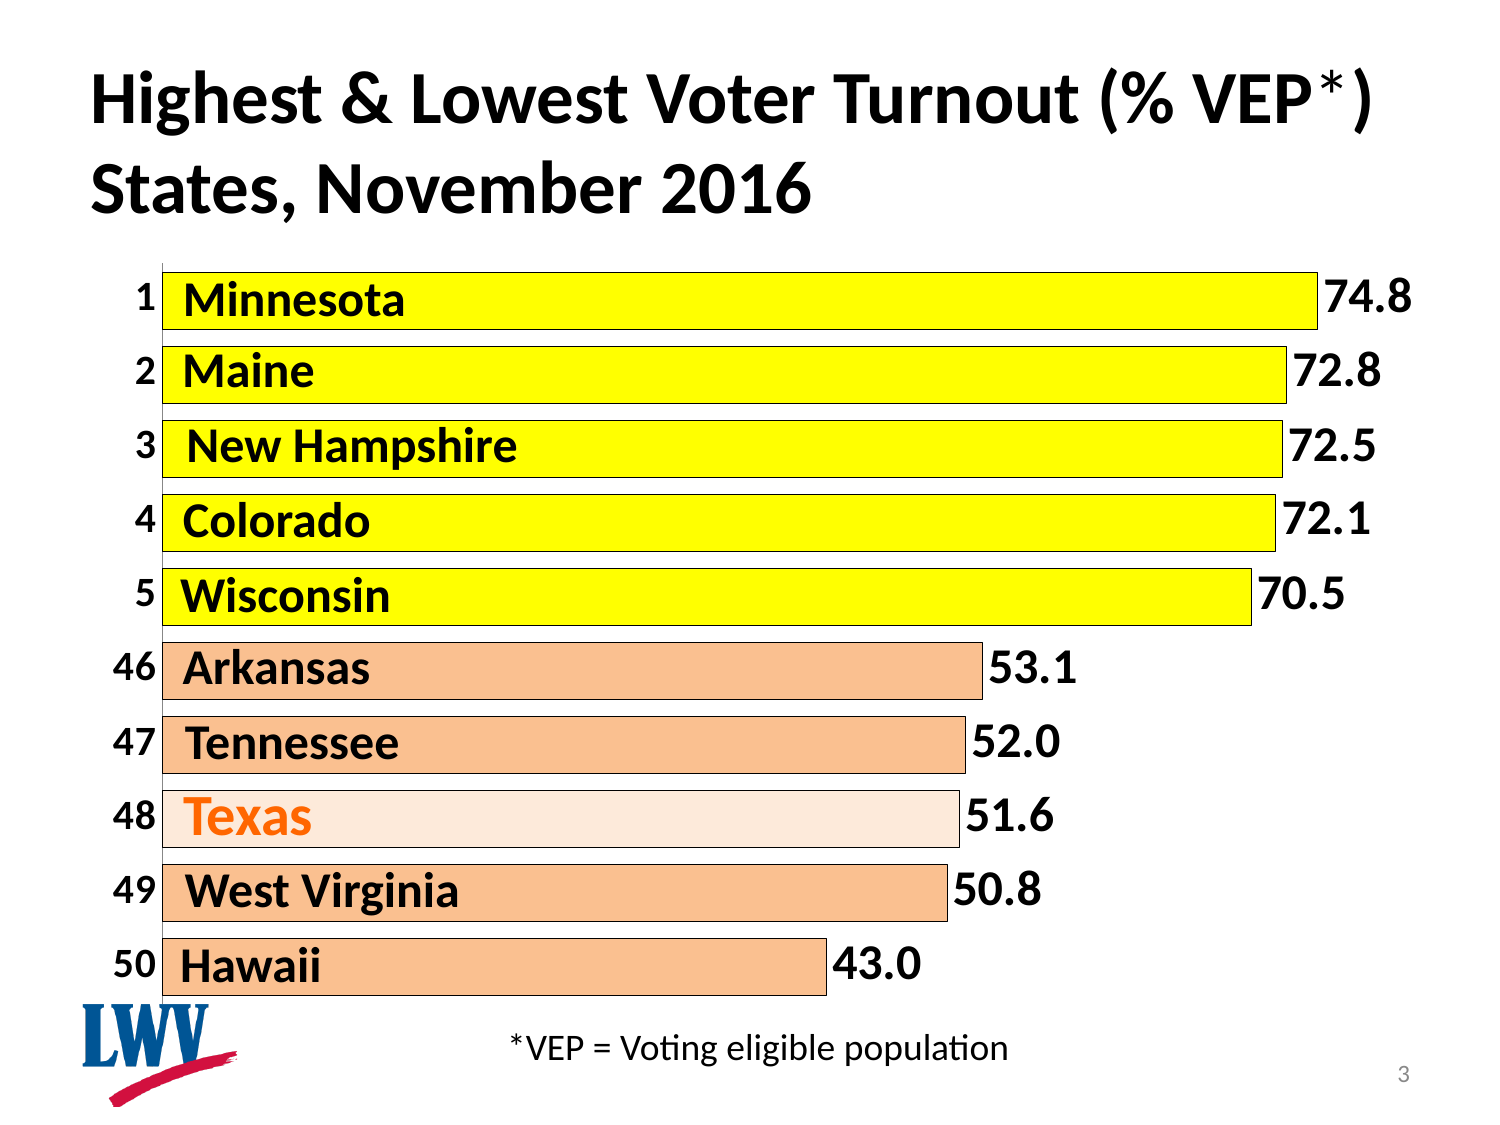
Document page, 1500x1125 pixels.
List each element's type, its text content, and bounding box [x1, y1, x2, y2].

text_box *VEP = Voting eligible population [492, 1015, 1025, 1076]
slide_number 3 [1074, 1042, 1425, 1103]
chart [74, 262, 1426, 1006]
title Highest & Lowest Voter Turnout (% VEP*) States, November 2016 [75, 45, 1425, 233]
